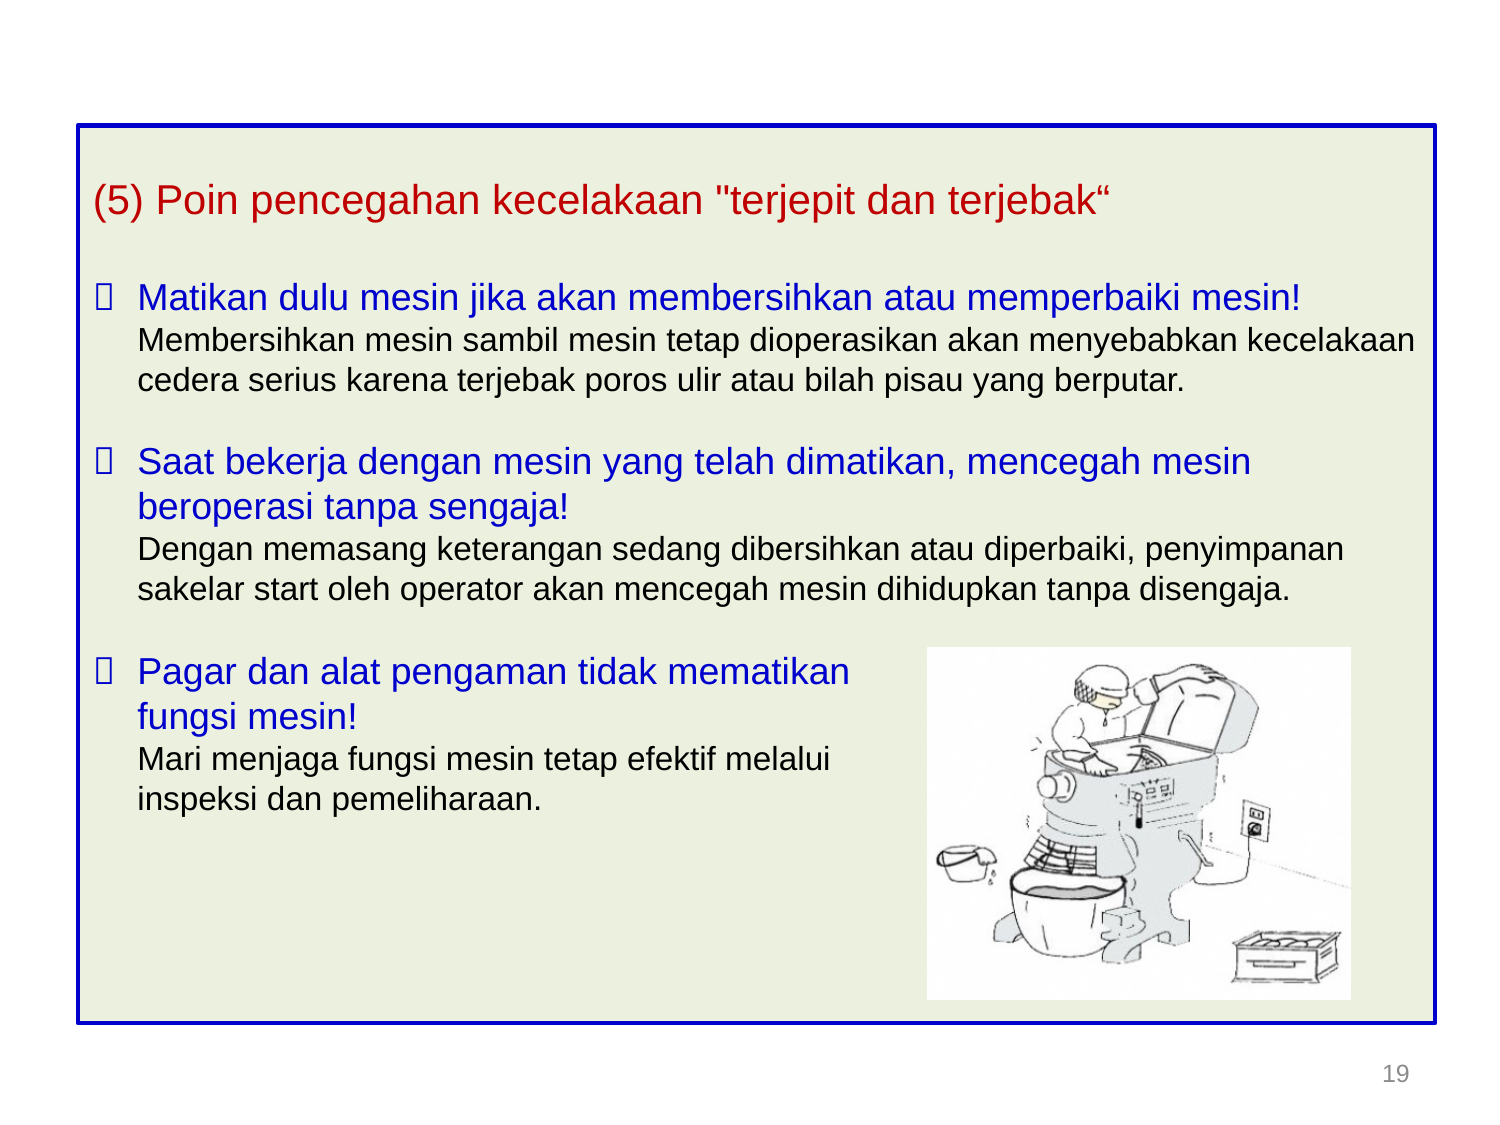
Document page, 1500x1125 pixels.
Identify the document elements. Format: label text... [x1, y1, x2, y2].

picture [926, 646, 1351, 1000]
slide_number 19 [1074, 1042, 1425, 1103]
text_box (5) Poin pencegahan kecelakaan "terjepit dan terjebak“  Matikan dulu mesin jika akan membersihkan atau memperbaiki mesin! Membersihkan mesin sambil mesin tetap dioperasikan akan menyebabkan kecelakaan cedera serius karena terjebak poros ulir atau bilah pisau yang berputar.  Saat bekerja dengan mesin yang telah dimatikan, mencegah mesin beroperasi tanpa sengaja! Dengan memasang keterangan sedang dibersihkan atau diperbaiki, penyimpanan sakelar start oleh operator akan mencegah mesin dihidupkan tanpa disengaja.  Pagar dan alat pengaman tidak mematikan fungsi mesin! Mari menjaga fungsi mesin tetap efektif melalui inspeksi dan pemeliharaan. [76, 123, 1437, 1025]
